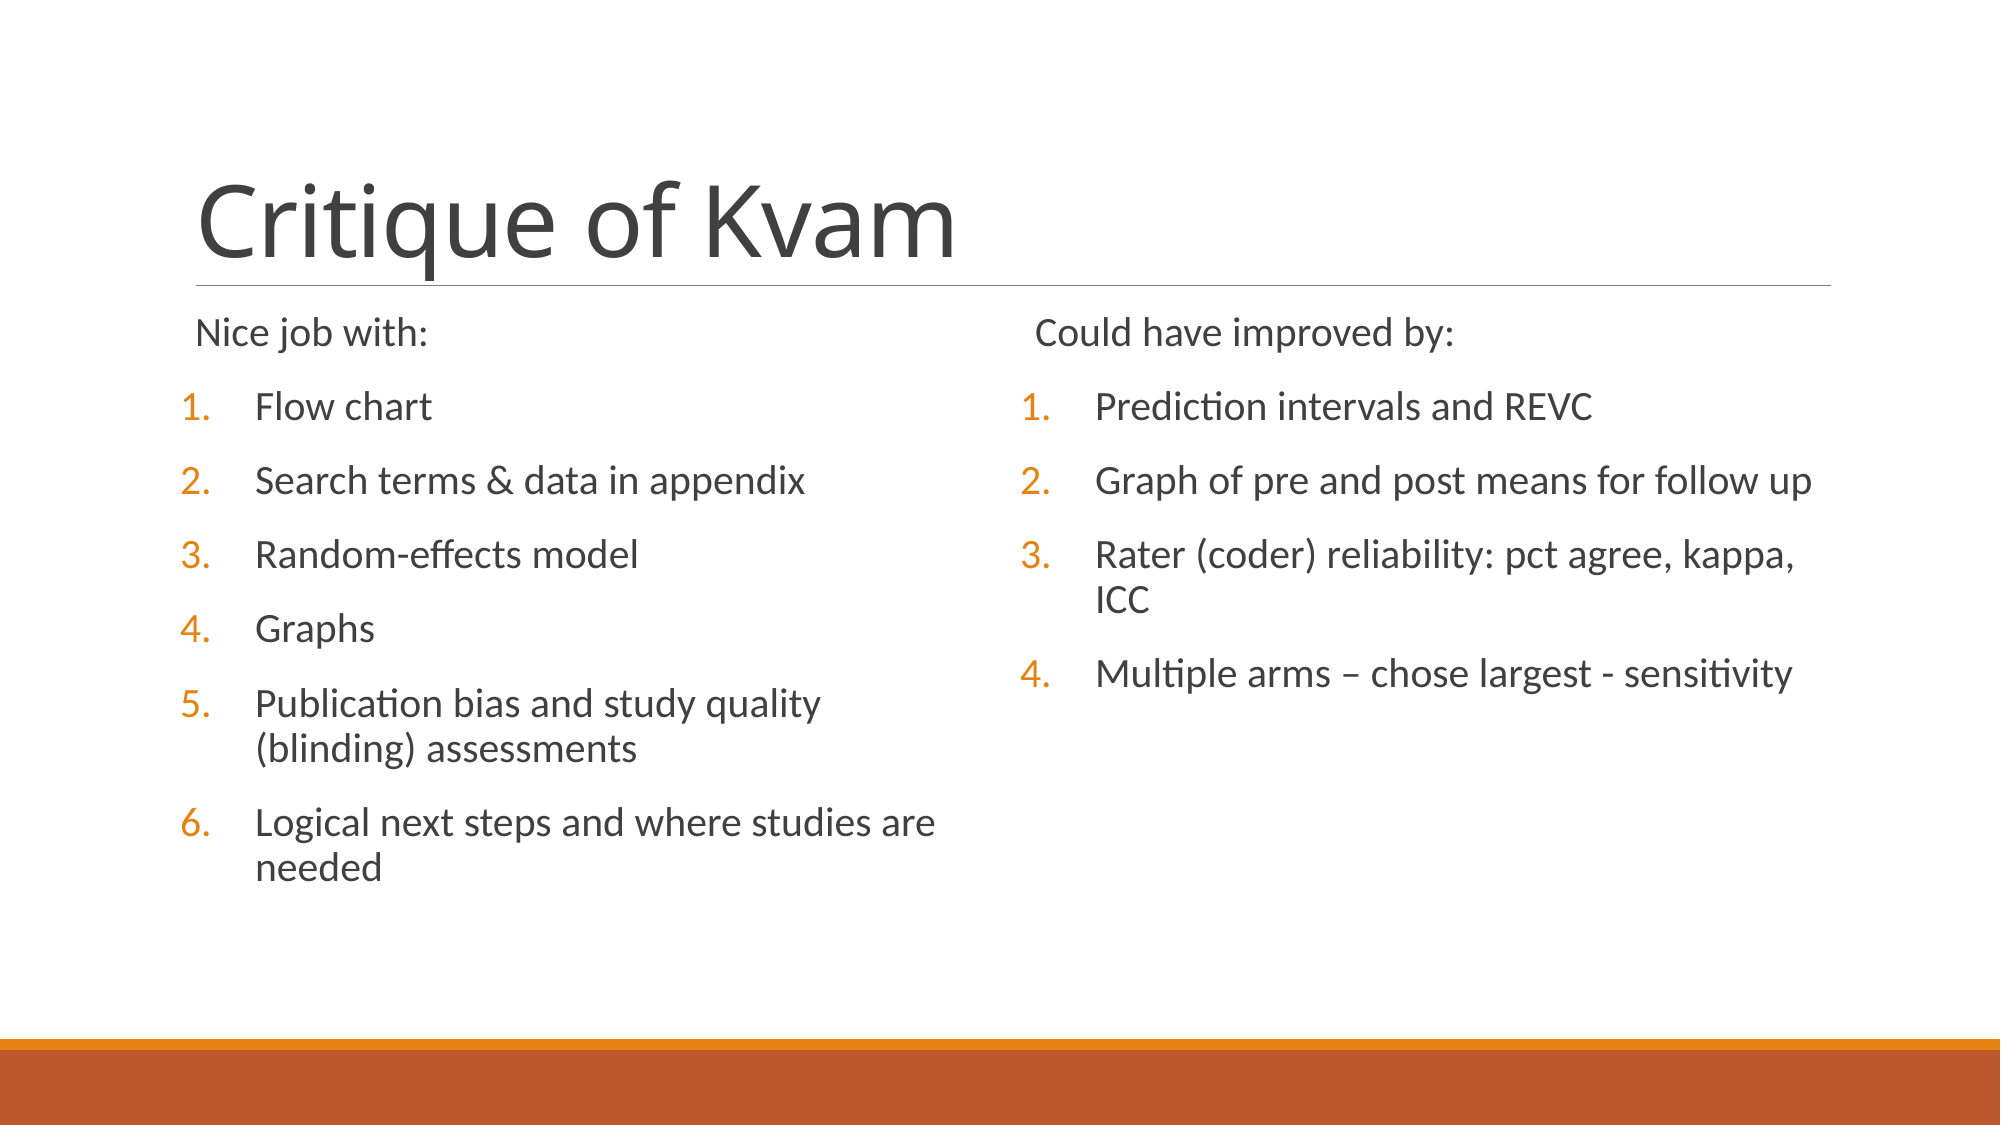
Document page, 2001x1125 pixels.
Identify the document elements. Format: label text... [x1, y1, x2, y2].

list Nice job with: Flow chart Search terms & data in appendix Random-effects model Graphs Publication bias and study quality (blinding) assessments Logical next steps and where studies are needed [180, 302, 990, 963]
list Could have improved by: Prediction intervals and REVC Graph of pre and post means for follow up Rater (coder) reliability: pct agree, kappa, ICC Multiple arms – chose largest - sensitivity [1020, 302, 1830, 963]
title Critique of Kvam [180, 47, 1830, 285]
